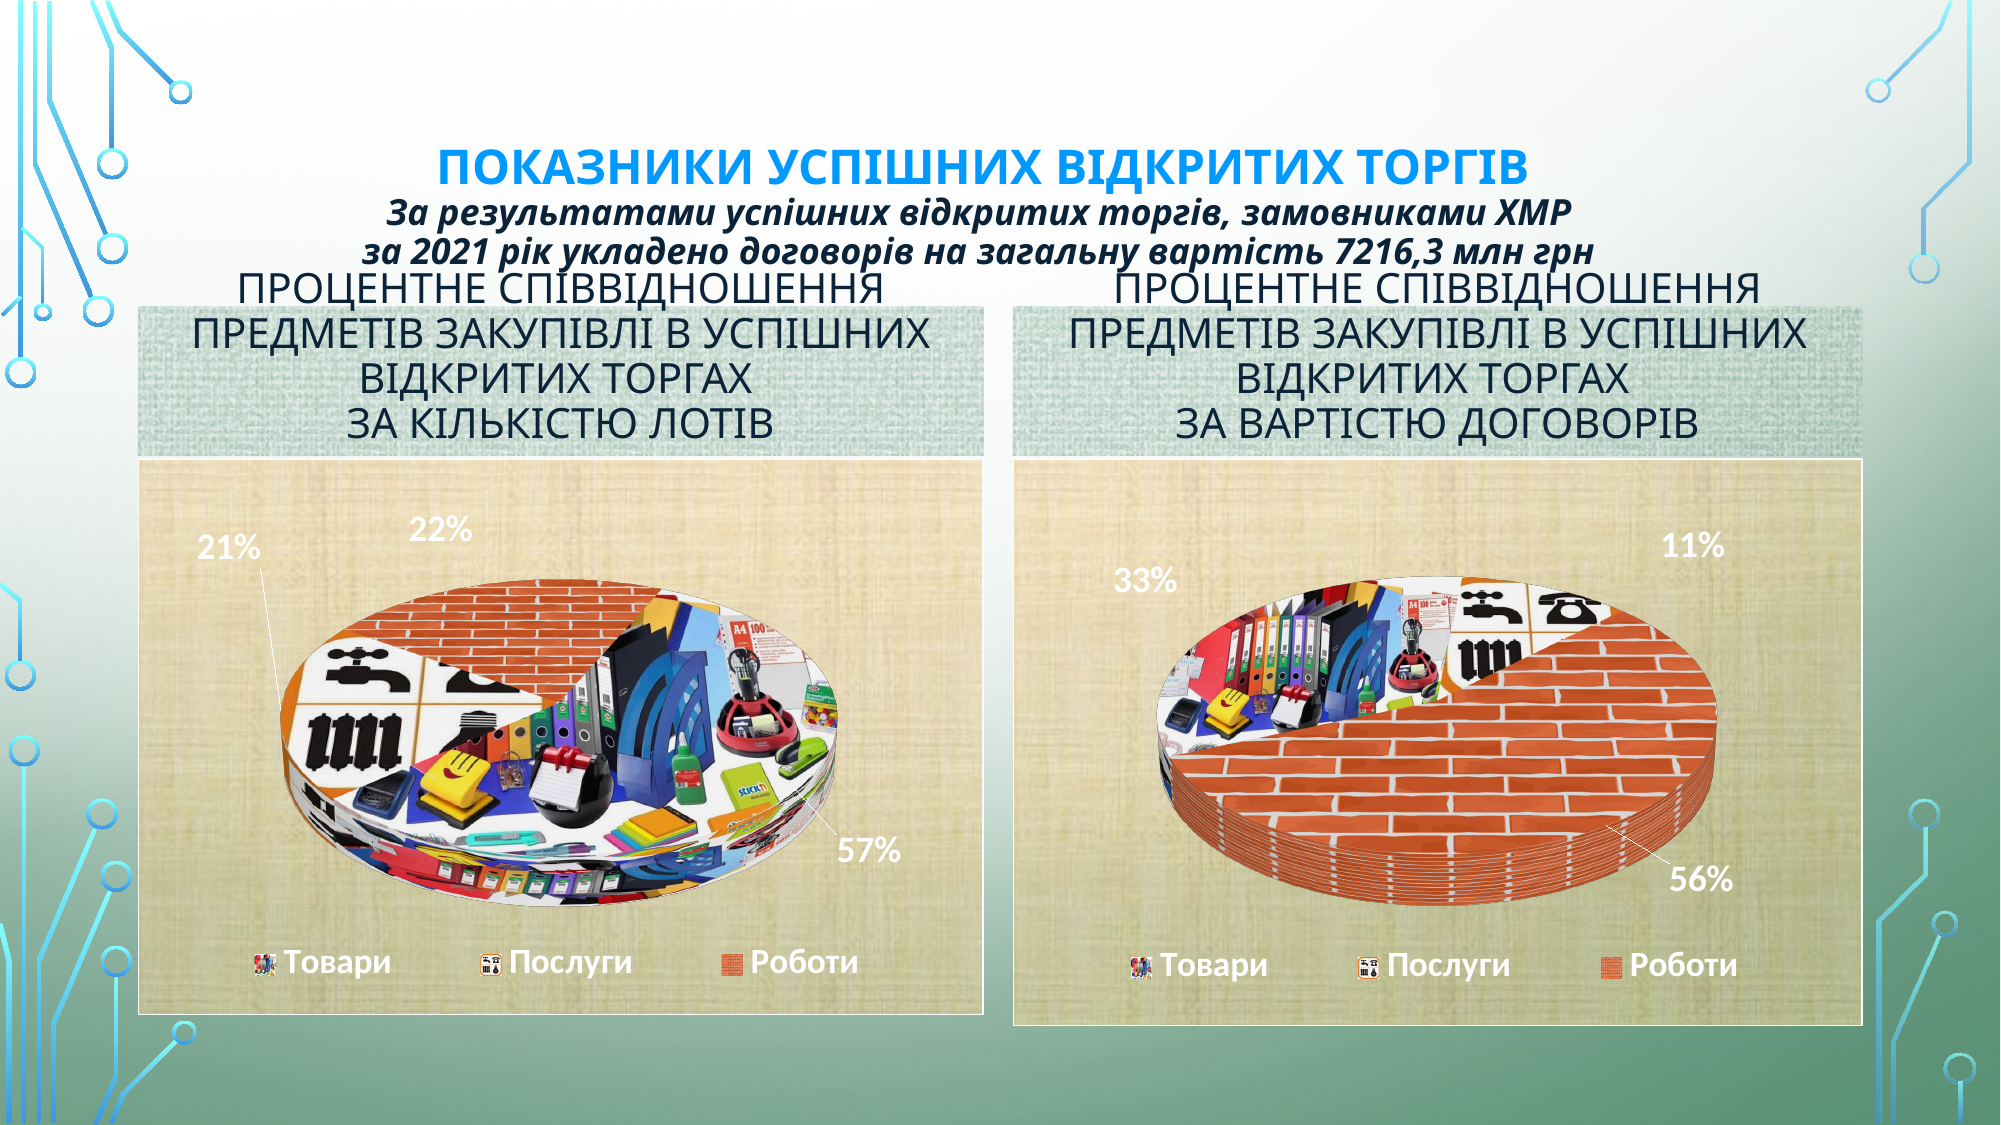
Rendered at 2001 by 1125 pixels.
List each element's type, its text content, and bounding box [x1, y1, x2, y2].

chart [1012, 457, 1863, 1027]
list ПРОЦЕНТНЕ СПІВВІДНОШЕННЯ ПРЕДМЕТІВ ЗАКУПІВЛІ В УСПІШНИХ ВІДКРИТИХ ТОРГАХ ЗА КІЛЬКІСТЮ ЛОТІВ [137, 306, 984, 456]
chart [137, 457, 985, 1016]
title Показники успішних відкритих торгів За результатами успішних відкритих торгів, замовниками ХМР за 2021 рік укладено договорів на загальну вартість 7216,3 млн грн [121, 132, 1847, 349]
list Процентне співвідношення предметів закупівлі в успішних відкритих торгах за вартістю договорів [1012, 306, 1863, 456]
